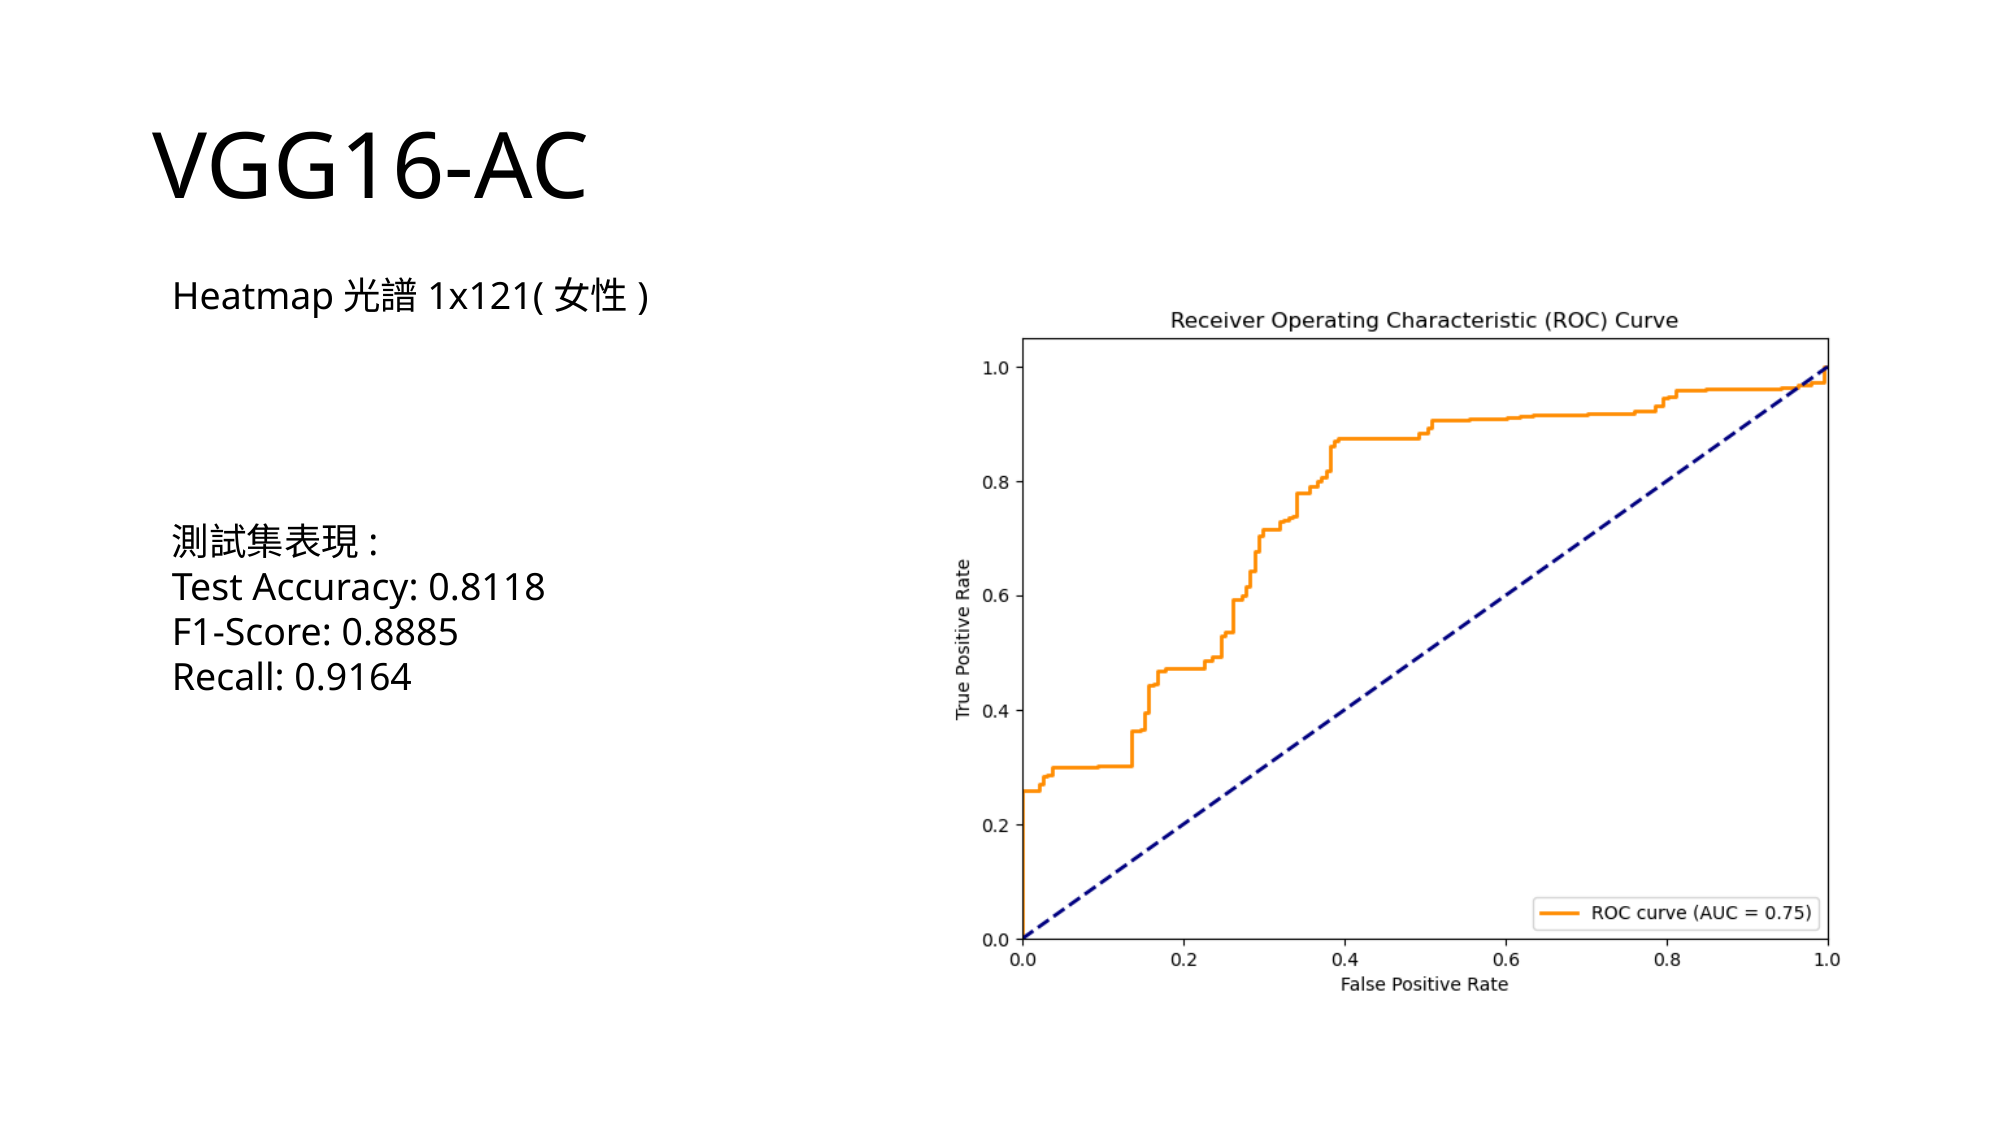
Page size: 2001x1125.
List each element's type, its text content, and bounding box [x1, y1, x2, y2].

title VGG16-AC [137, 59, 1863, 278]
text_box Heatmap光譜1x121(女性) [157, 264, 706, 324]
text_box 測試集表現: Test Accuracy: 0.8118 F1-Score: 0.8885 Recall: 0.9164 [157, 510, 950, 706]
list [950, 294, 1863, 1009]
